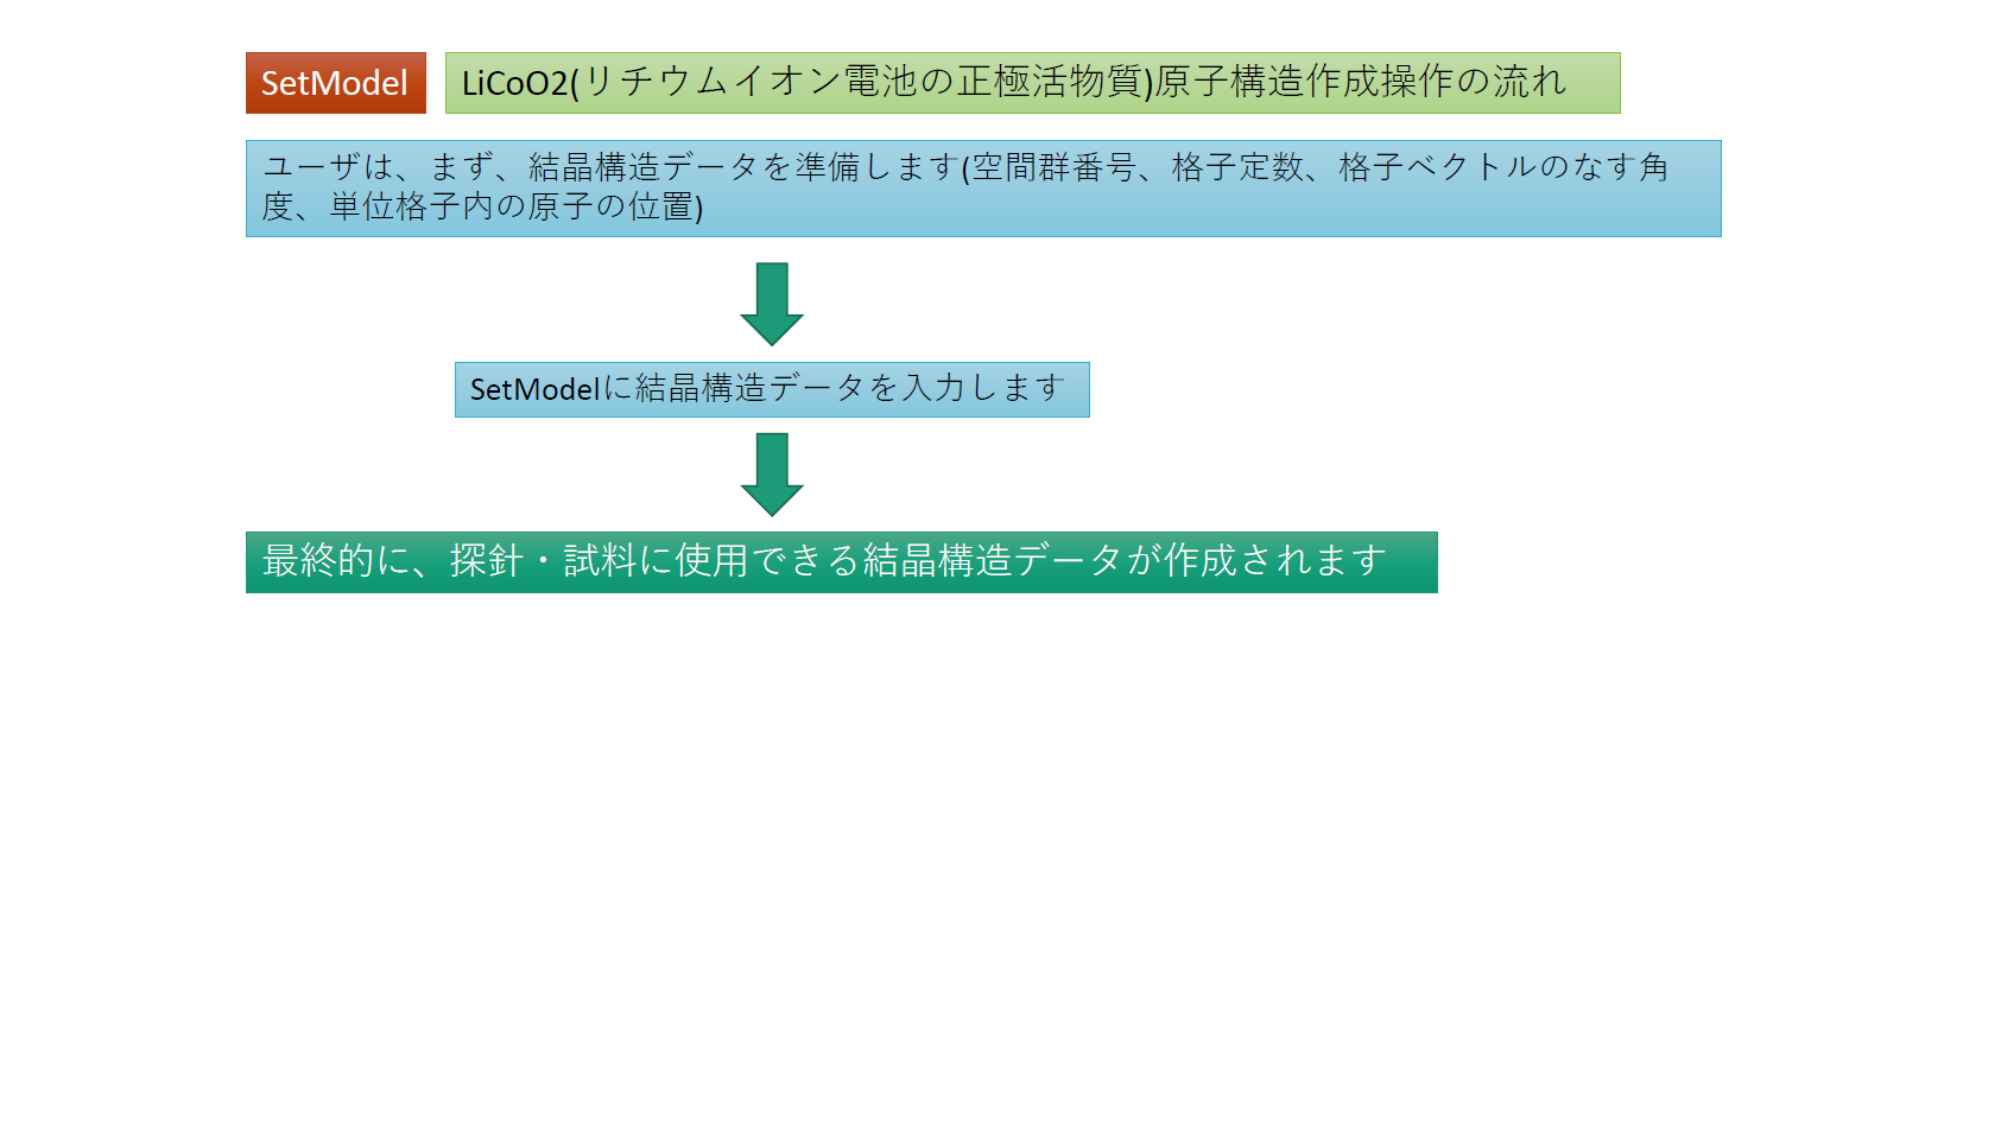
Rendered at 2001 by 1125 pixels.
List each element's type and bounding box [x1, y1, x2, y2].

picture [188, 11, 1808, 1111]
